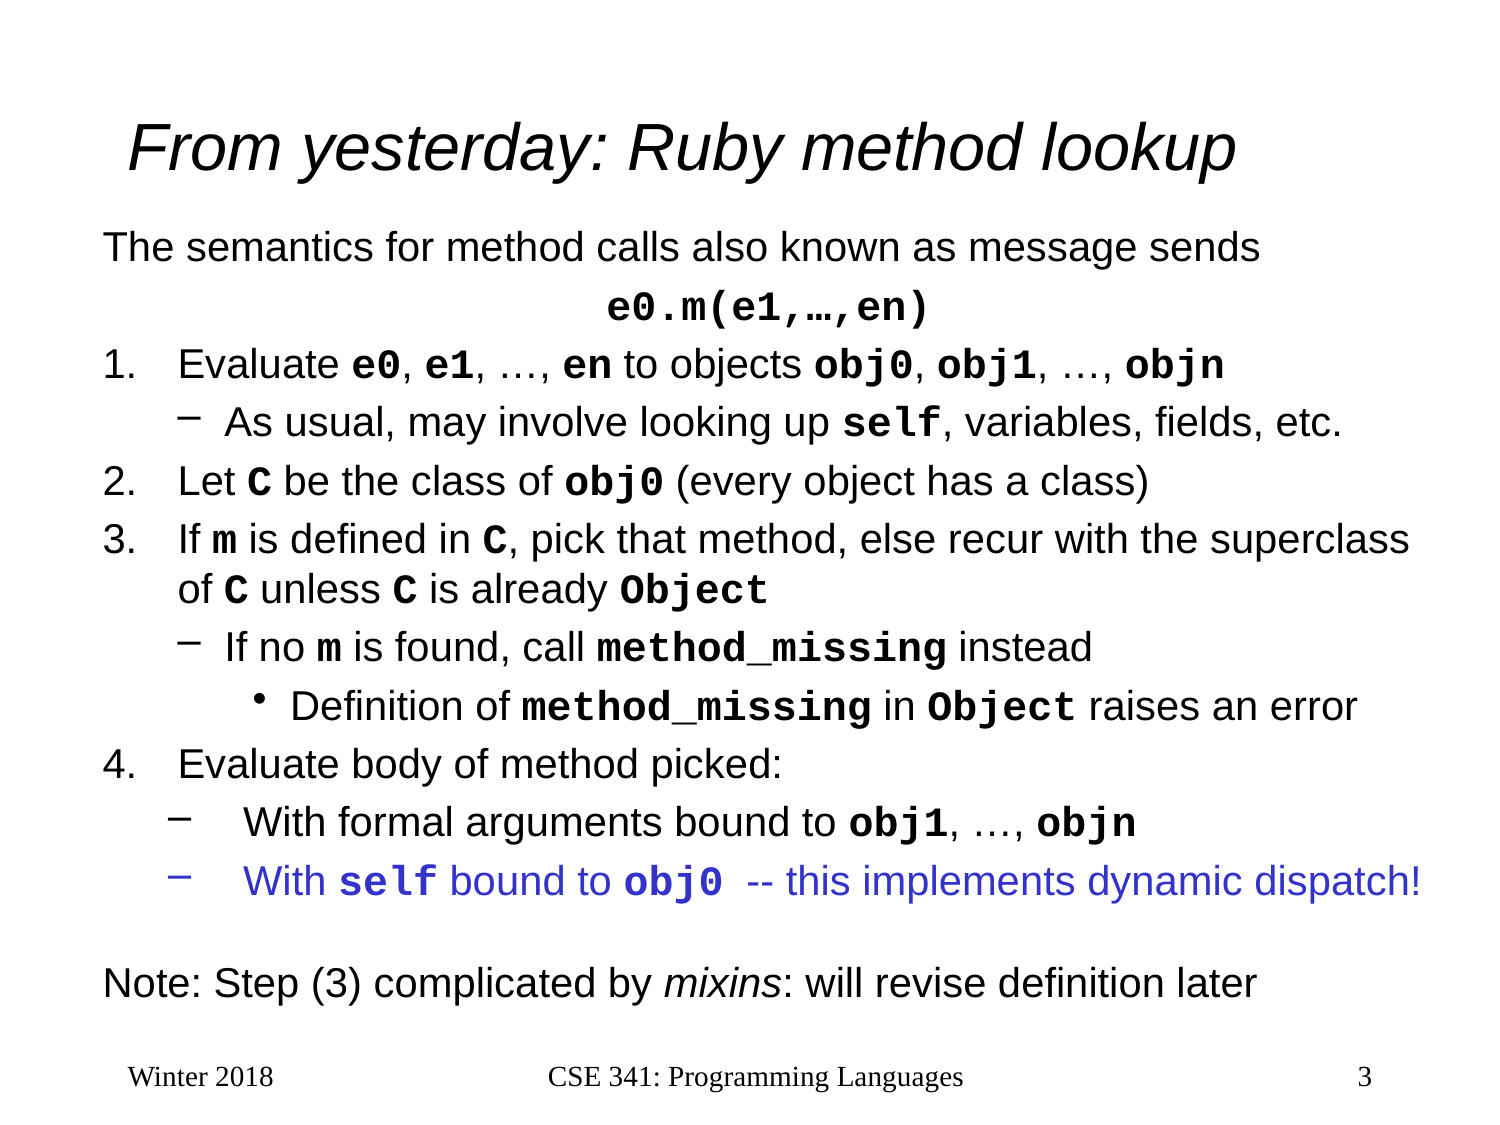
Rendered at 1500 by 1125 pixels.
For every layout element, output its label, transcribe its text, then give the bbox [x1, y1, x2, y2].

footer CSE 341: Programming Languages [474, 1049, 1038, 1125]
slide_number 3 [1074, 1049, 1388, 1125]
list The semantics for method calls also known as message sends e0.m(e1,…,en) Evaluate e0, e1, …, en to objects obj0, obj1, …, objn As usual, may involve looking up self, variables, fields, etc. Let C be the class of obj0 (every object has a class) If m is defined in C, pick that method, else recur with the superclass of C unless C is already Object If no m is found, call method_missing instead Definition of method_missing in Object raises an error Evaluate body of method picked: With formal arguments bound to obj1, …, objn With self bound to obj0 -- this implements dynamic dispatch! Note: Step (3) complicated by mixins: will revise definition later [87, 212, 1451, 1051]
title From yesterday: Ruby method lookup [112, 49, 1388, 212]
slide_number Winter 2018 [112, 1049, 426, 1125]
